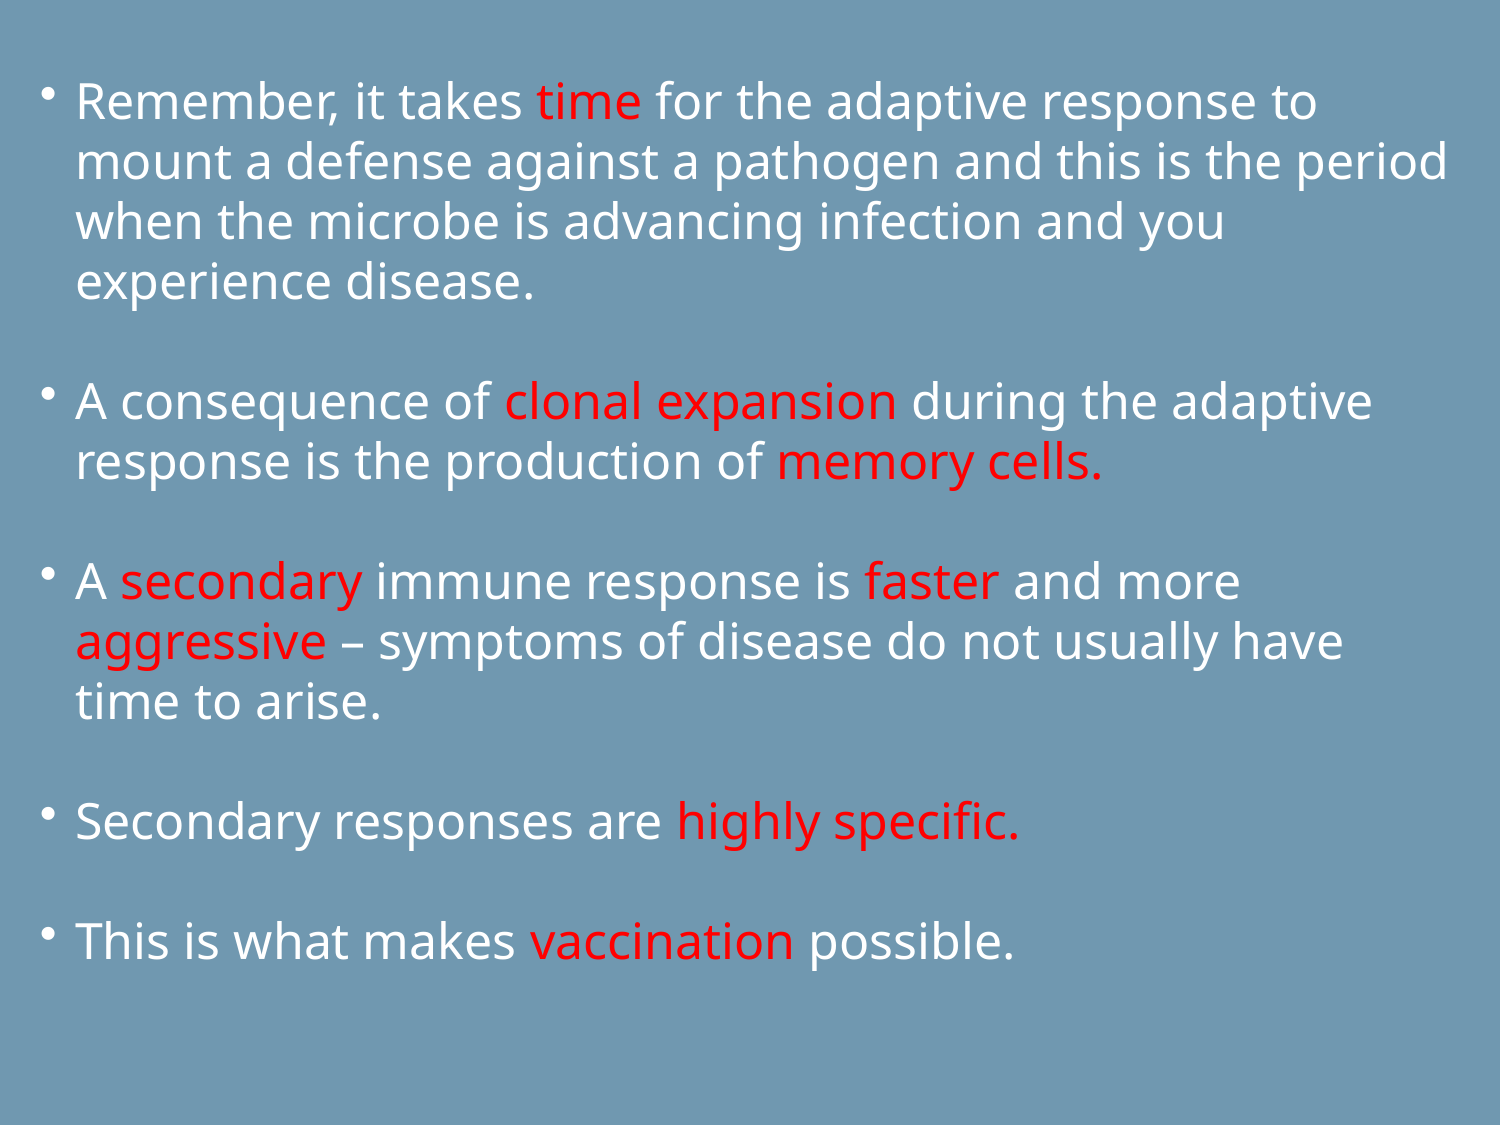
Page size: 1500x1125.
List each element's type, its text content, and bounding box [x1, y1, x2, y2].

text_box Remember, it takes time for the adaptive response to mount a defense against a pathogen and this is the period when the microbe is advancing infection and you experience disease. A consequence of clonal expansion during the adaptive response is the production of memory cells. A secondary immune response is faster and more aggressive – symptoms of disease do not usually have time to arise. Secondary responses are highly specific. This is what makes vaccination possible. [24, 62, 1475, 978]
